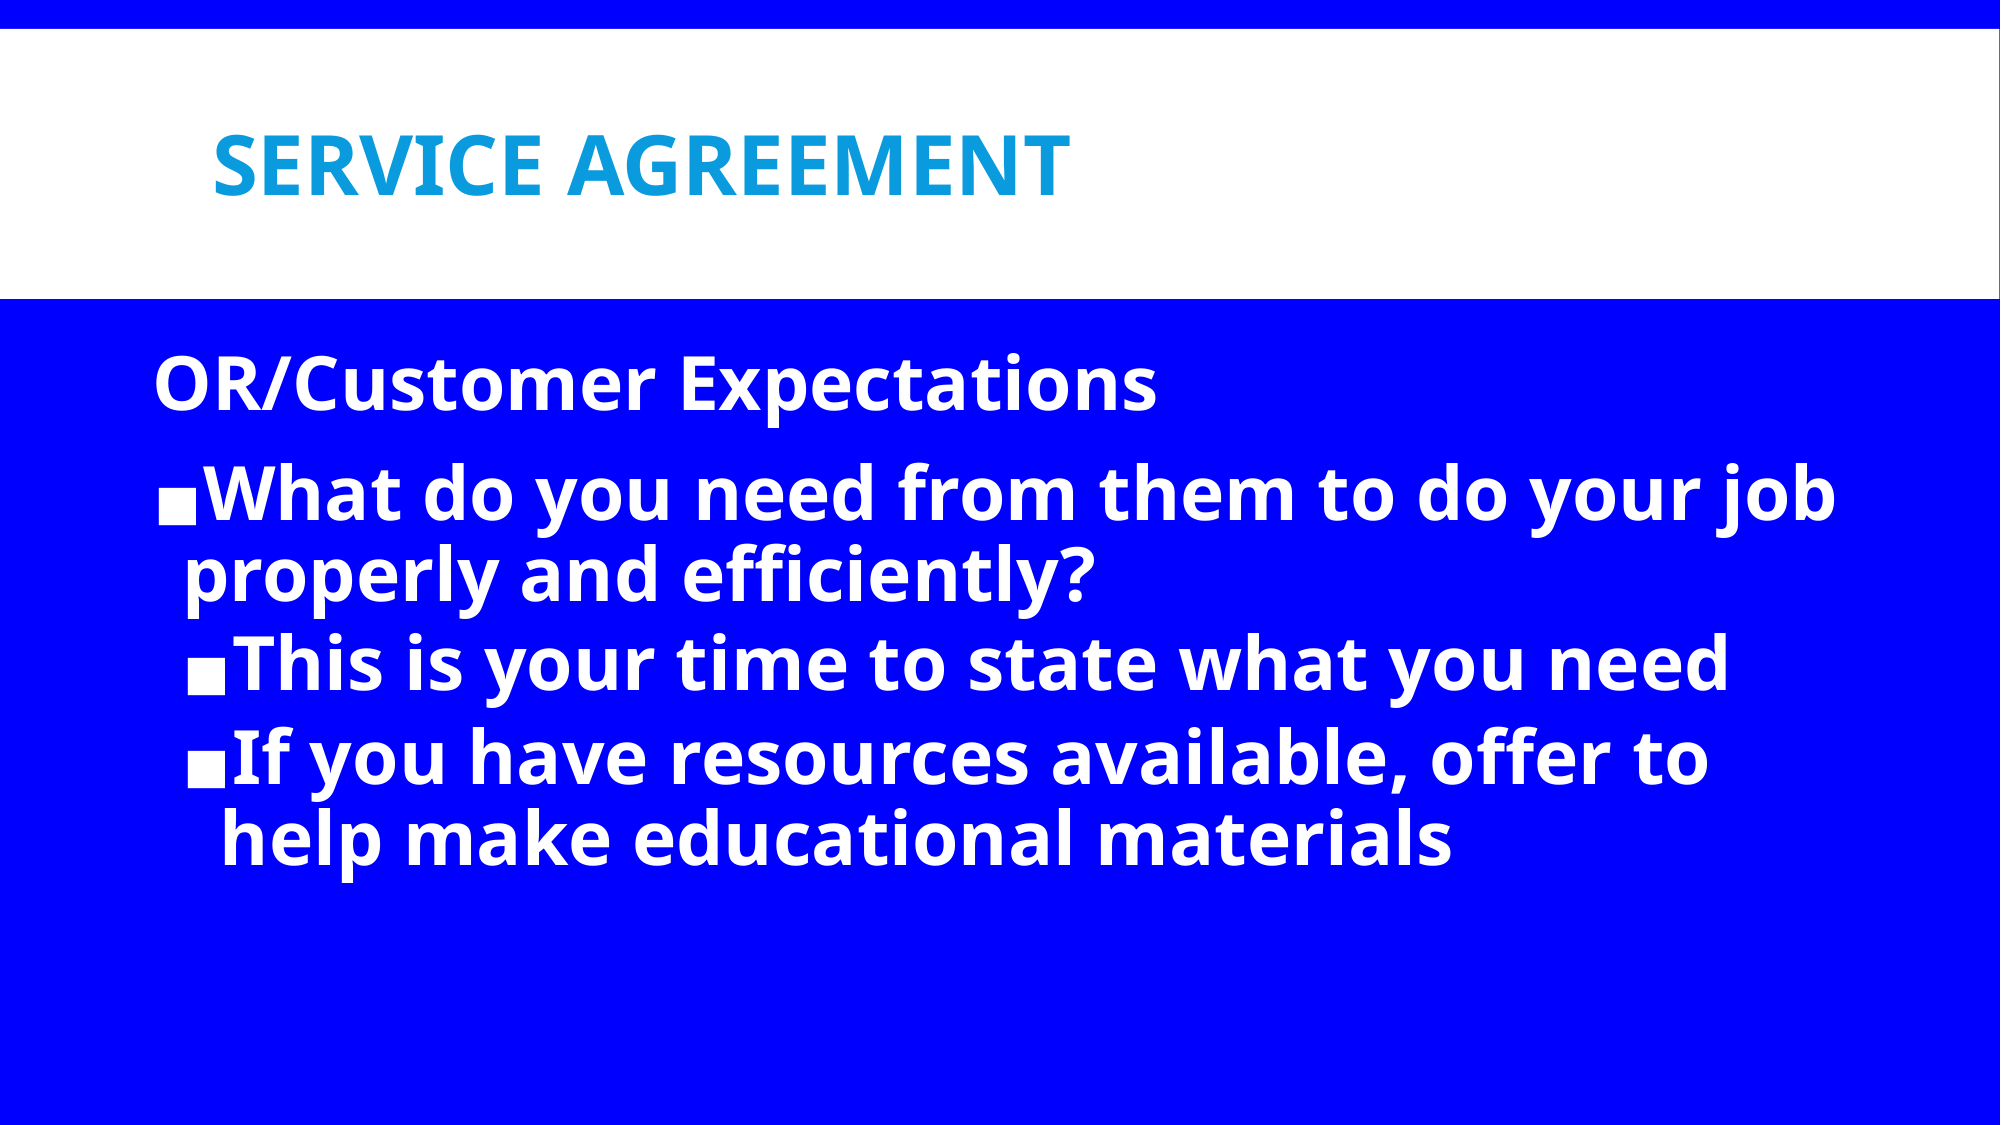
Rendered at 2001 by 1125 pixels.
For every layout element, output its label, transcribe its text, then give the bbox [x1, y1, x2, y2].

list OR/Customer Expectations What do you need from them to do your job properly and efficiently? This is your time to state what you need If you have resources available, offer to help make educational materials [137, 338, 1903, 1053]
title SERVICE AGREEMENT [197, 46, 1803, 295]
